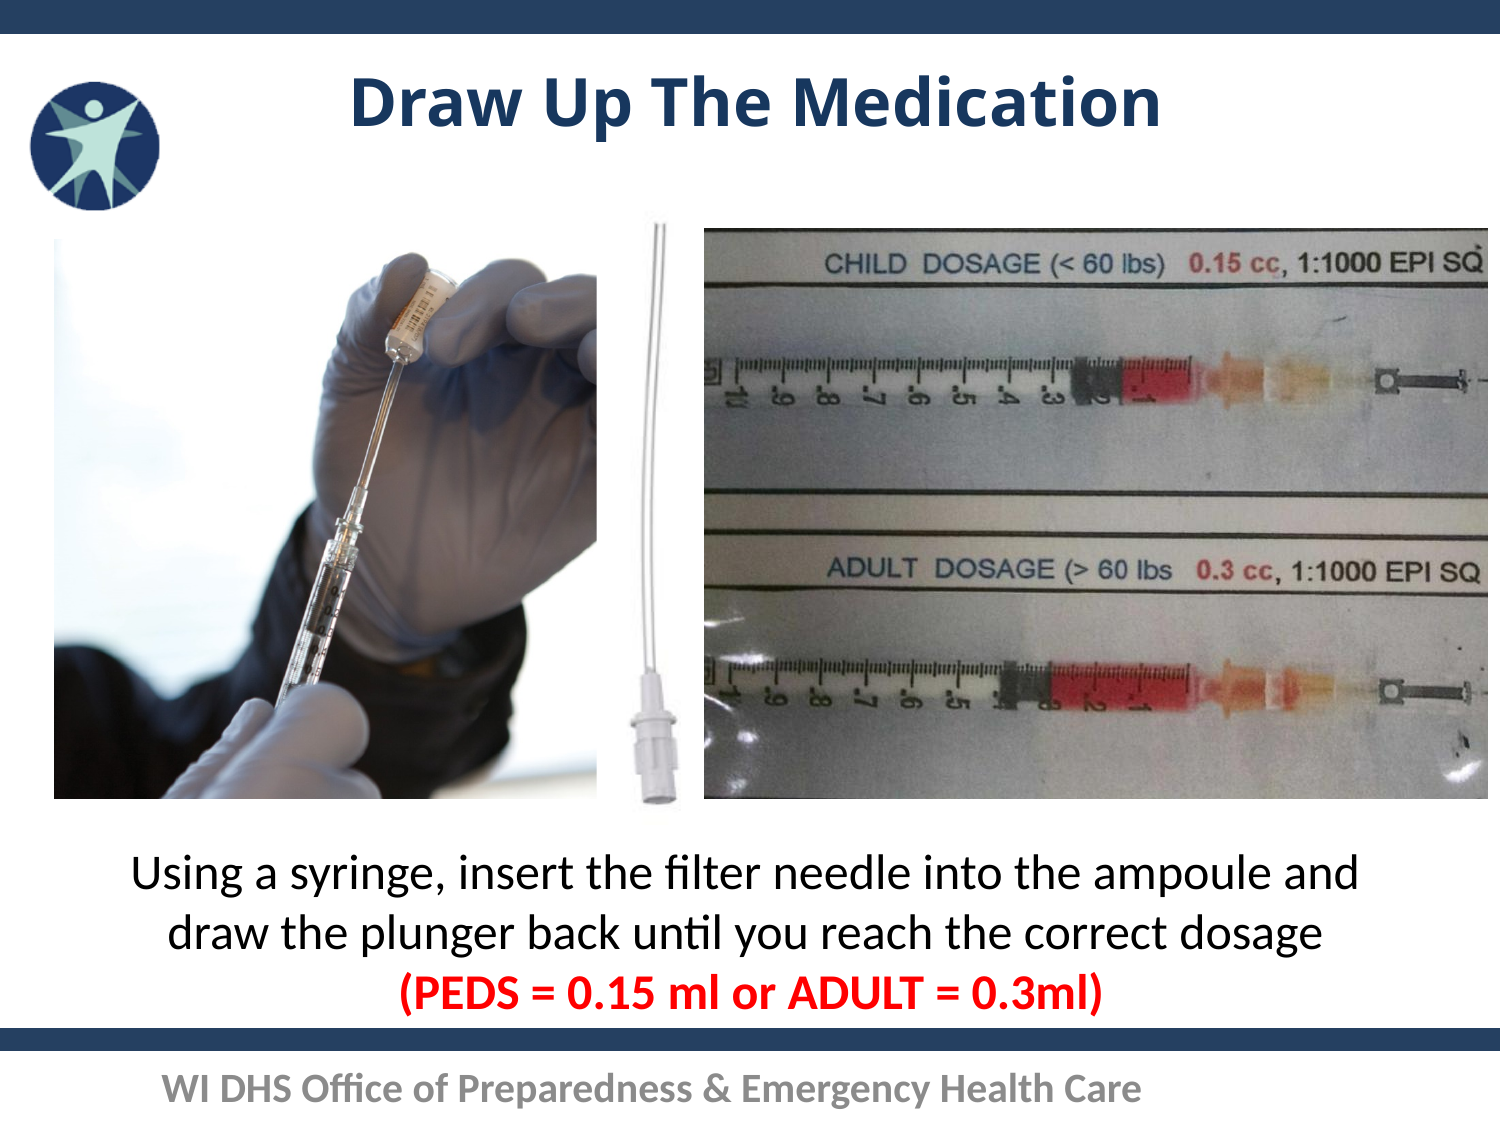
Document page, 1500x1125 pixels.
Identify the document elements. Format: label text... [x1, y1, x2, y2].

title Draw Up The Medication [87, 37, 1425, 163]
picture [626, 198, 683, 825]
footer WI DHS Office of Preparedness & Emergency Health Care [68, 1064, 1236, 1108]
text_box Using a syringe, insert the filter needle into the ampoule and draw the plunger back until you reach the correct dosage (PEDS = 0.15 ml or ADULT = 0.3ml) [53, 832, 1450, 1027]
picture [46, 239, 597, 799]
picture [27, 78, 165, 216]
picture [703, 227, 1489, 799]
